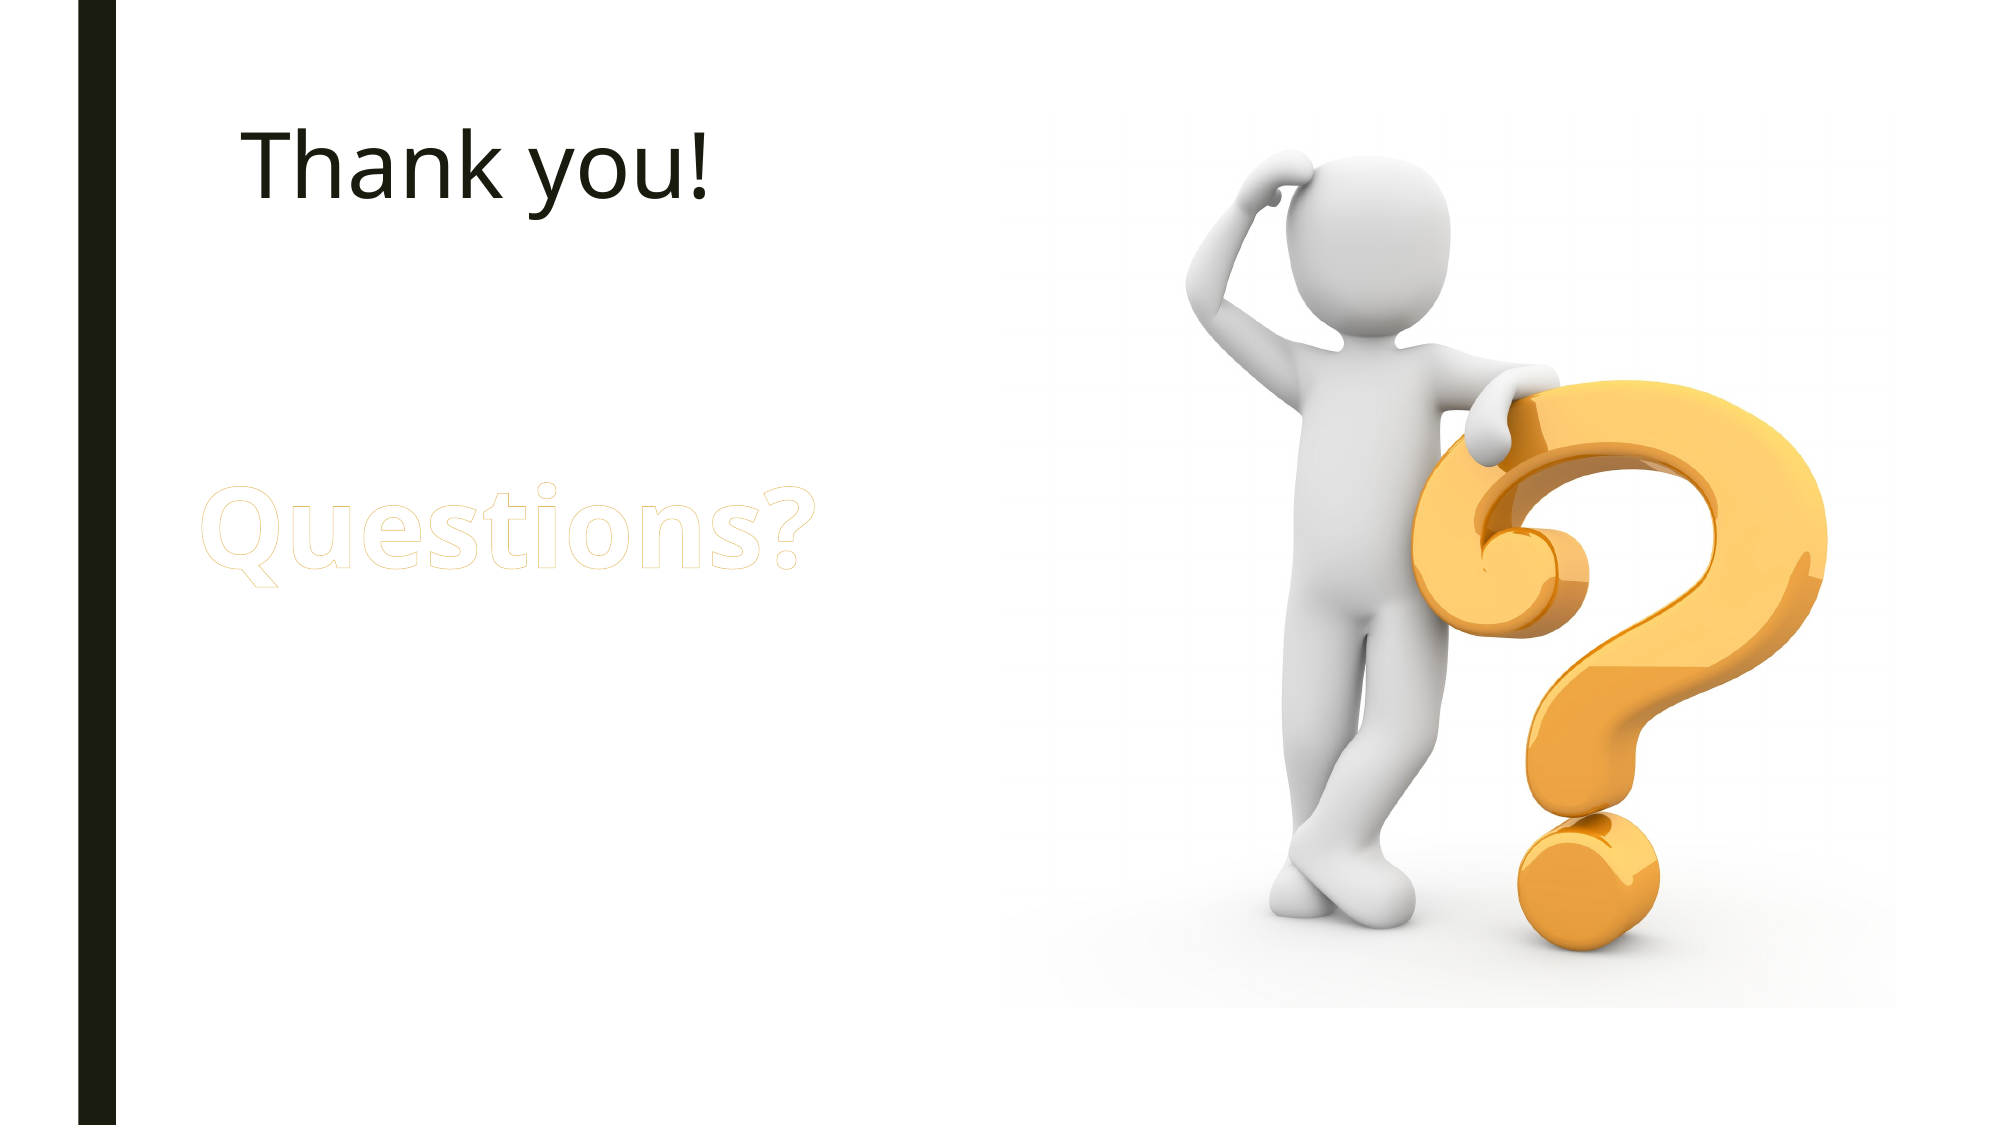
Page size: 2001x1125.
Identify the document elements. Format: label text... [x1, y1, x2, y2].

text_box Questions? [180, 447, 833, 598]
text_box Thank you! [224, 112, 999, 845]
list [999, 112, 1896, 1009]
title ! [101, 104, 796, 1021]
